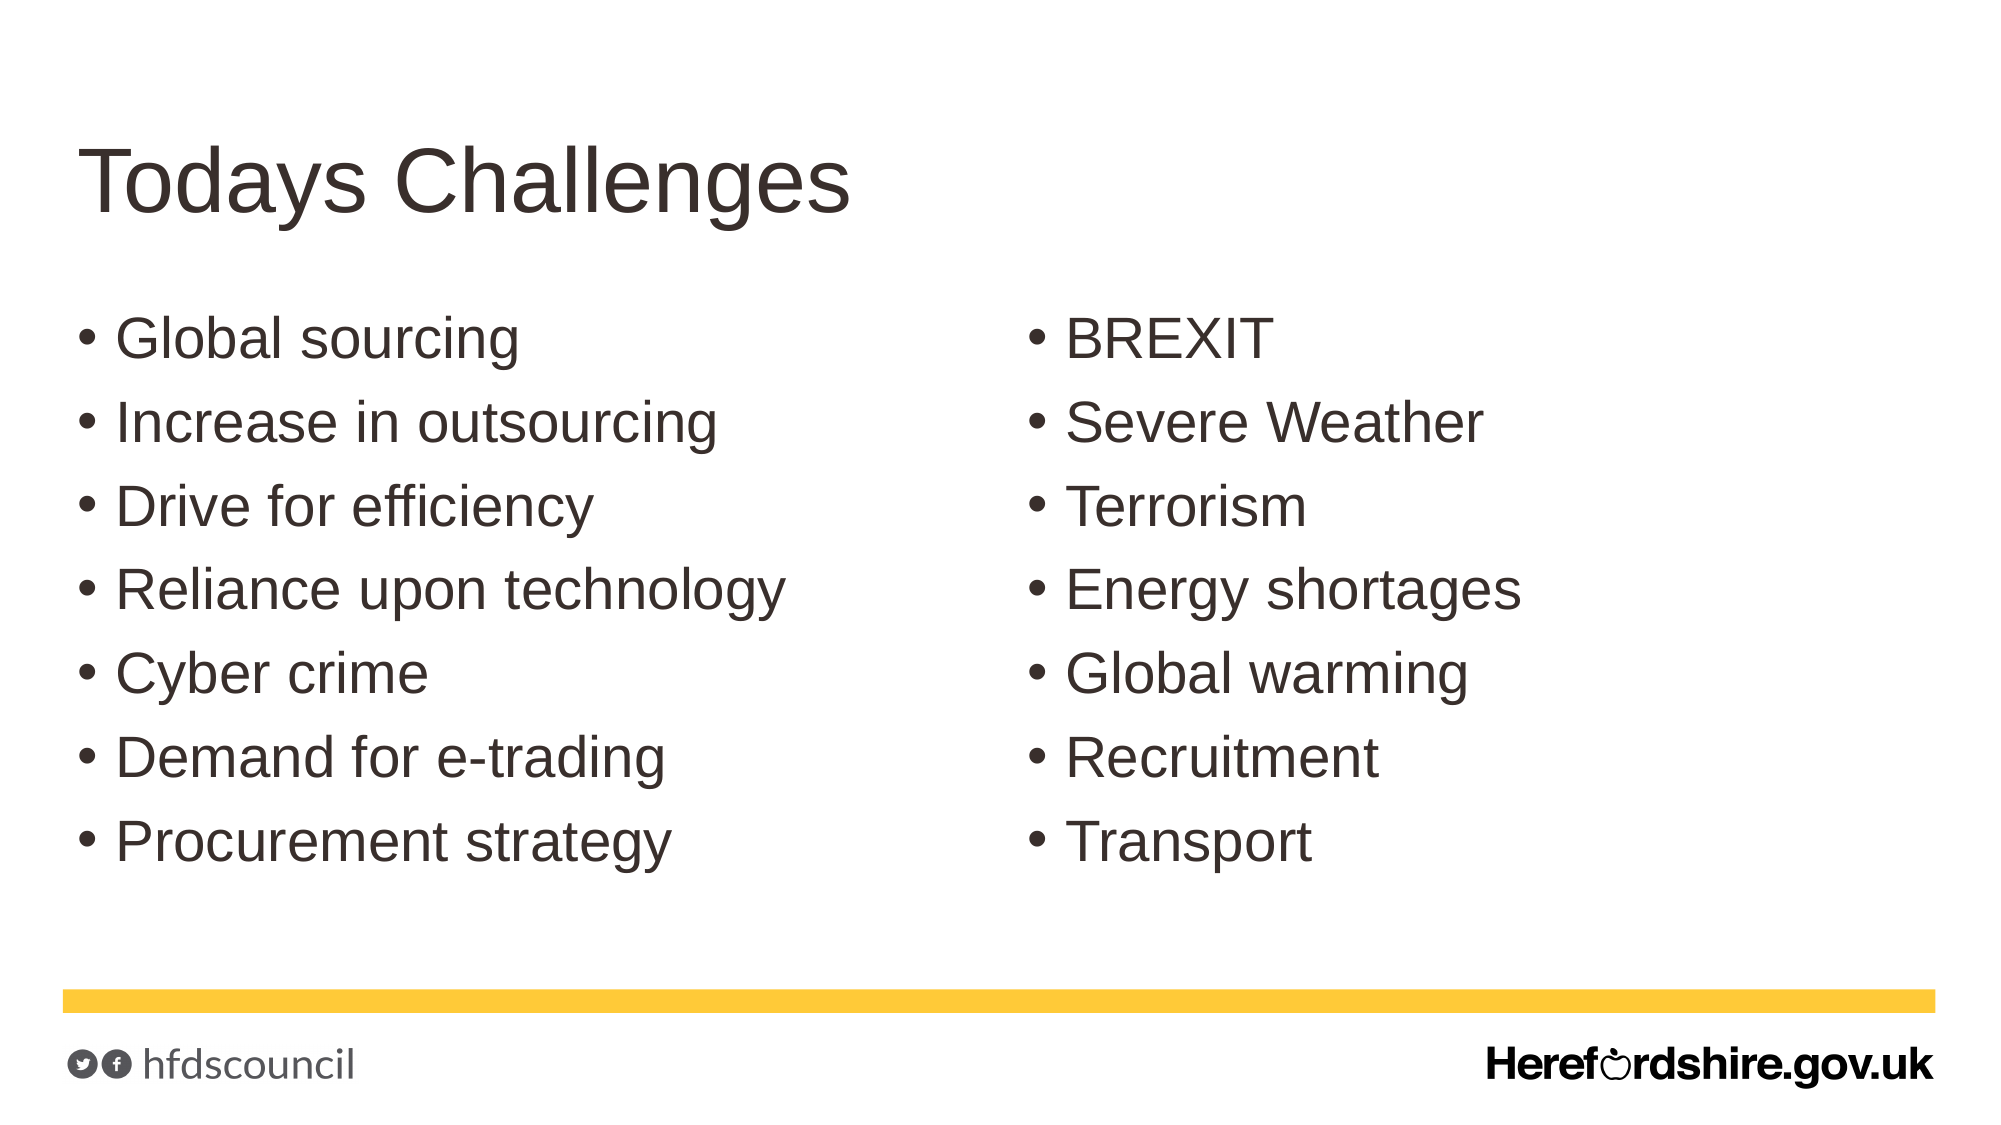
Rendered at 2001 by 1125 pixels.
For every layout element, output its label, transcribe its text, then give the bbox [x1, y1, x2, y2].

picture [1473, 1033, 1947, 1096]
list Global sourcing Increase in outsourcing Drive for efficiency Reliance upon technology Cyber crime Demand for e-trading Procurement strategy [63, 300, 988, 874]
title Todays Challenges [62, 65, 1936, 301]
list BREXIT Severe Weather Terrorism Energy shortages Global warming Recruitment Transport [1012, 300, 1936, 874]
picture [62, 1044, 359, 1084]
